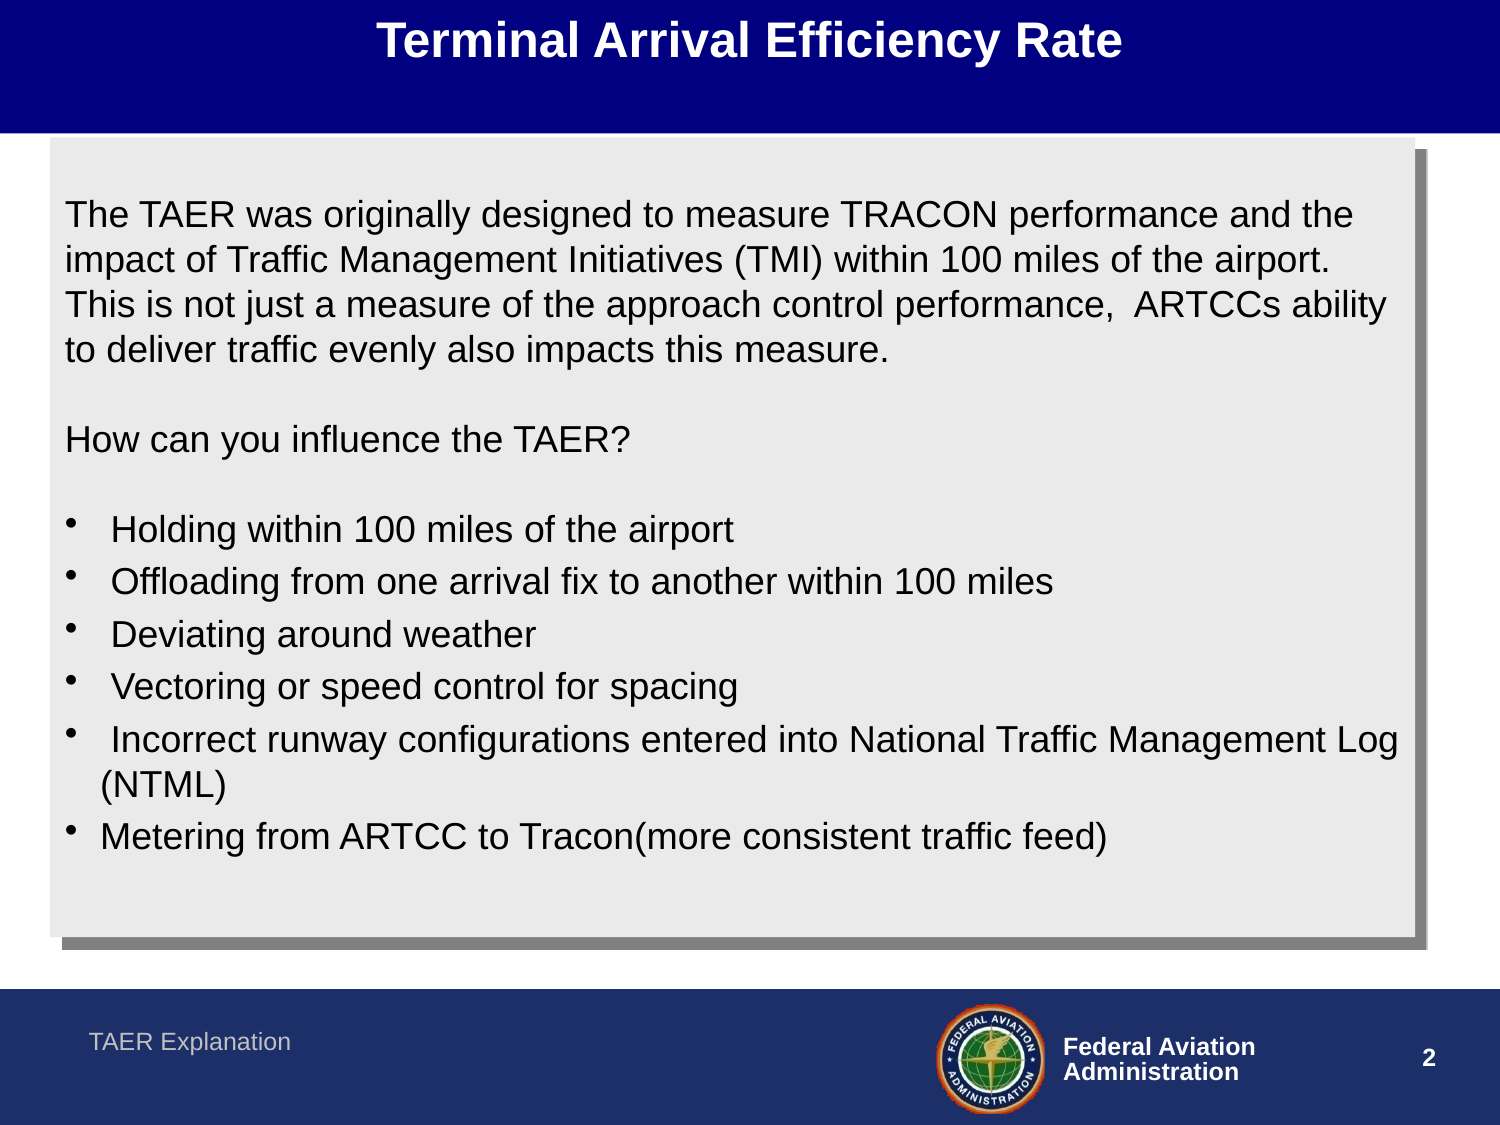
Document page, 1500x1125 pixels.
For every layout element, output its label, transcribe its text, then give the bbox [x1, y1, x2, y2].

text_box The TAER was originally designed to measure TRACON performance and the impact of Traffic Management Initiatives (TMI) within 100 miles of the airport. This is not just a measure of the approach control performance, ARTCCs ability to deliver traffic evenly also impacts this measure. How can you influence the TAER? Holding within 100 miles of the airport Offloading from one arrival fix to another within 100 miles Deviating around weather Vectoring or speed control for spacing Incorrect runway configurations entered into National Traffic Management Log (NTML) Metering from ARTCC to Tracon(more consistent traffic feed) [49, 137, 1416, 938]
picture [936, 1004, 1045, 1114]
text_box Terminal Arrival Efficiency Rate [0, 0, 1500, 134]
